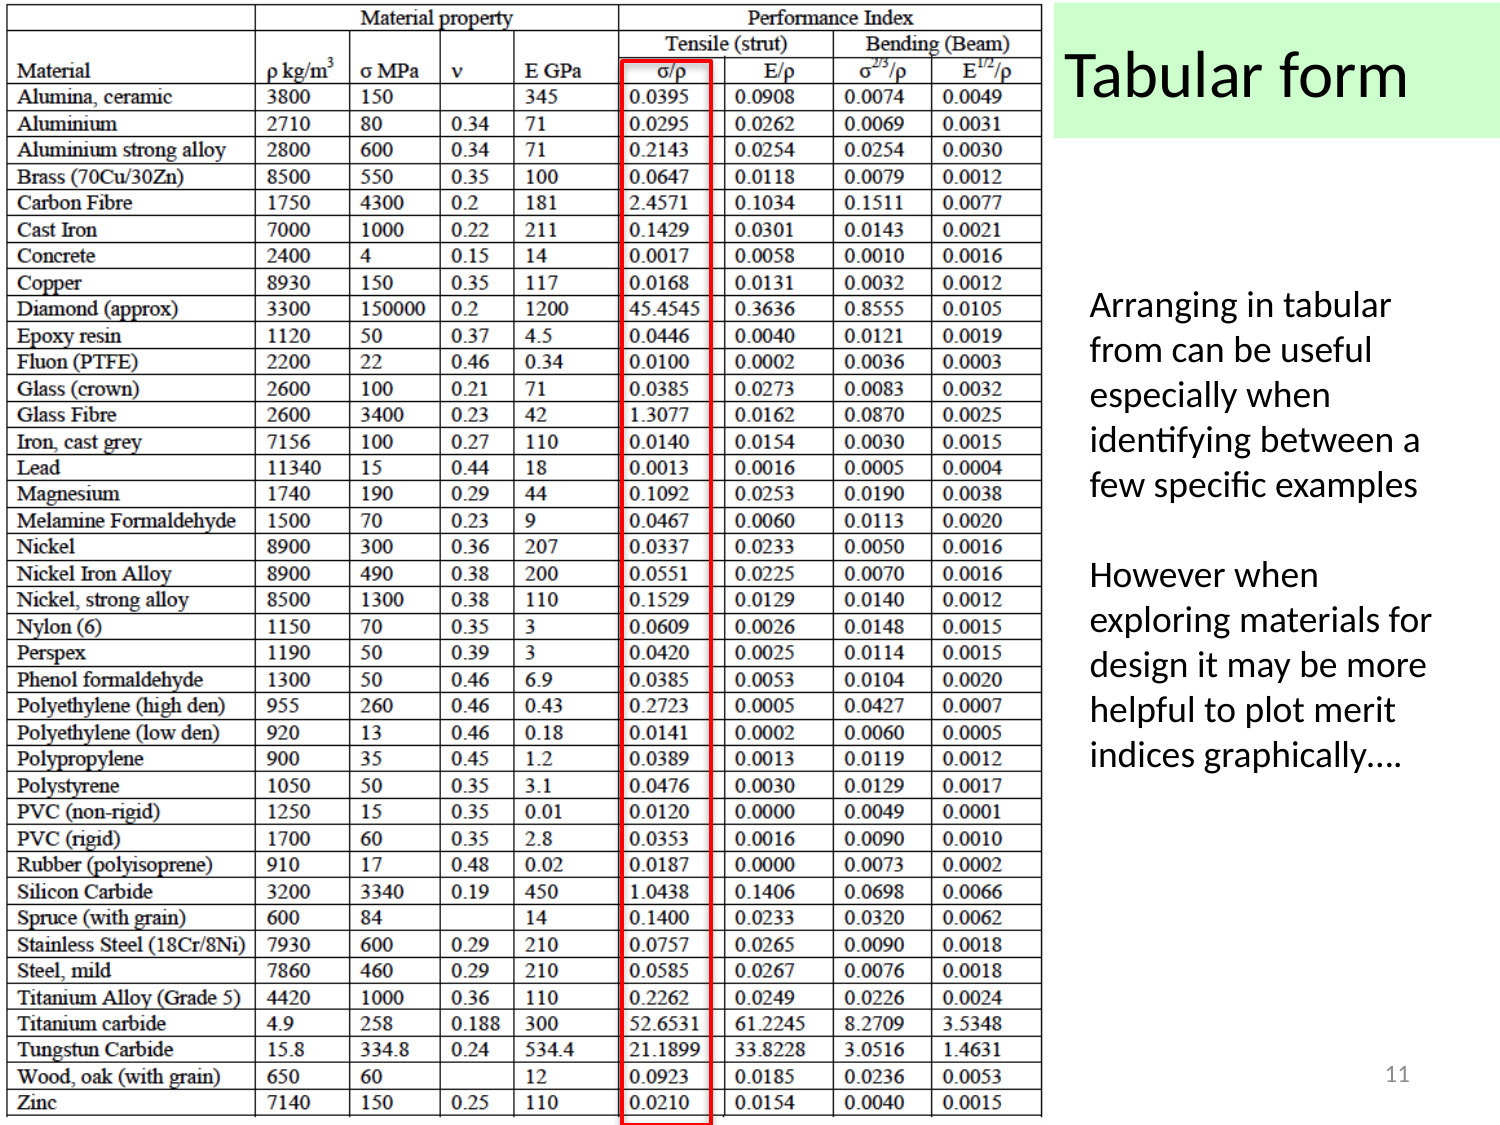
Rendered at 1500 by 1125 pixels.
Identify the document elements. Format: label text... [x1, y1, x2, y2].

text_box Arranging in tabular from can be useful especially when identifying between a few specific examples However when exploring materials for design it may be more helpful to plot merit indices graphically…. [1074, 272, 1461, 782]
slide_number 11 [1074, 1042, 1425, 1103]
picture [0, 0, 1054, 1125]
title Tabular form [1057, 2, 1500, 138]
